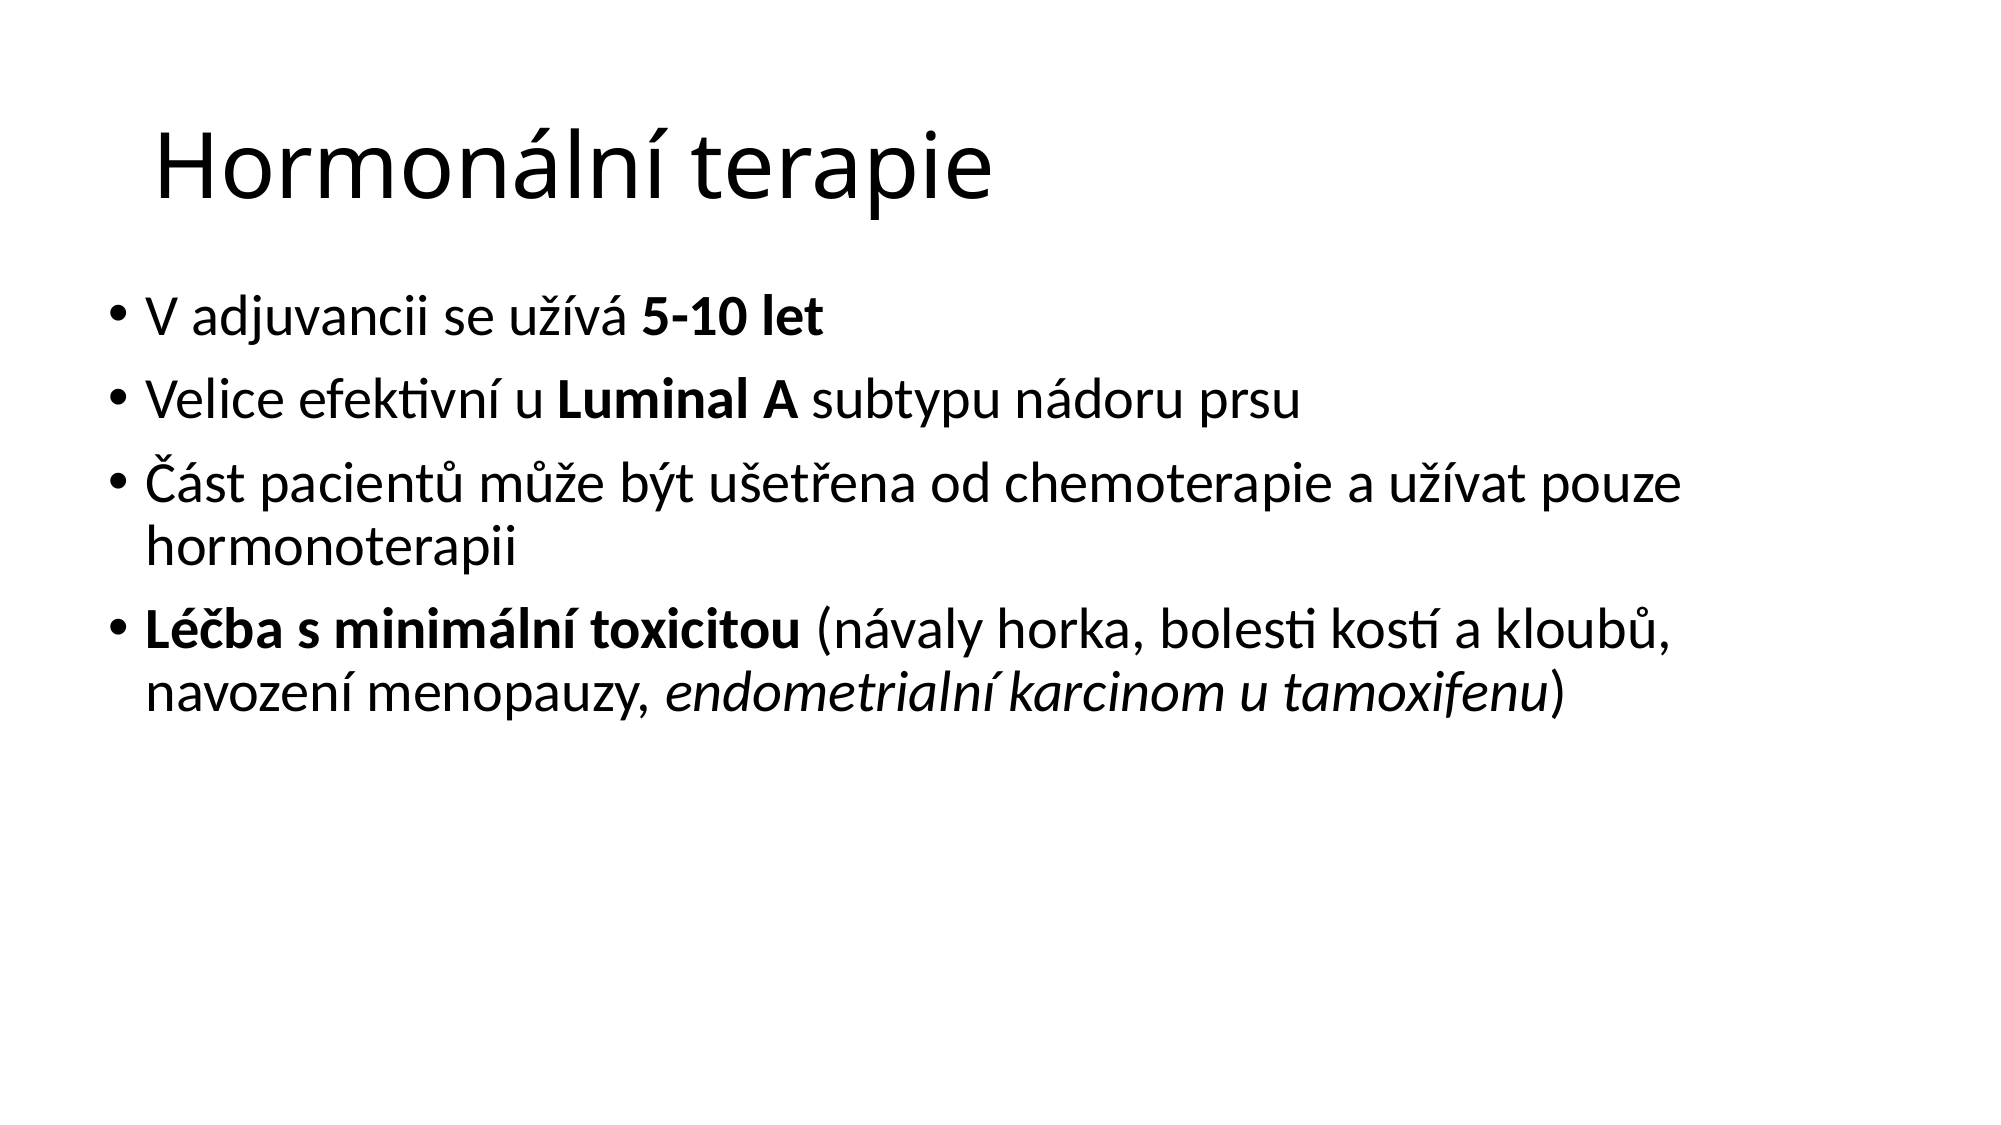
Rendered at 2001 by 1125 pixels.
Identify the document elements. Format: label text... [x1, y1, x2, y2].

title Hormonální terapie [137, 59, 1863, 277]
list V adjuvancii se užívá 5-10 let Velice efektivní u Luminal A subtypu nádoru prsu Část pacientů může být ušetřena od chemoterapie a užívat pouze hormonoterapii Léčba s minimální toxicitou (návaly horka, bolesti kostí a kloubů, navození menopauzy, endometrialní karcinom u tamoxifenu) [93, 277, 1863, 1086]
